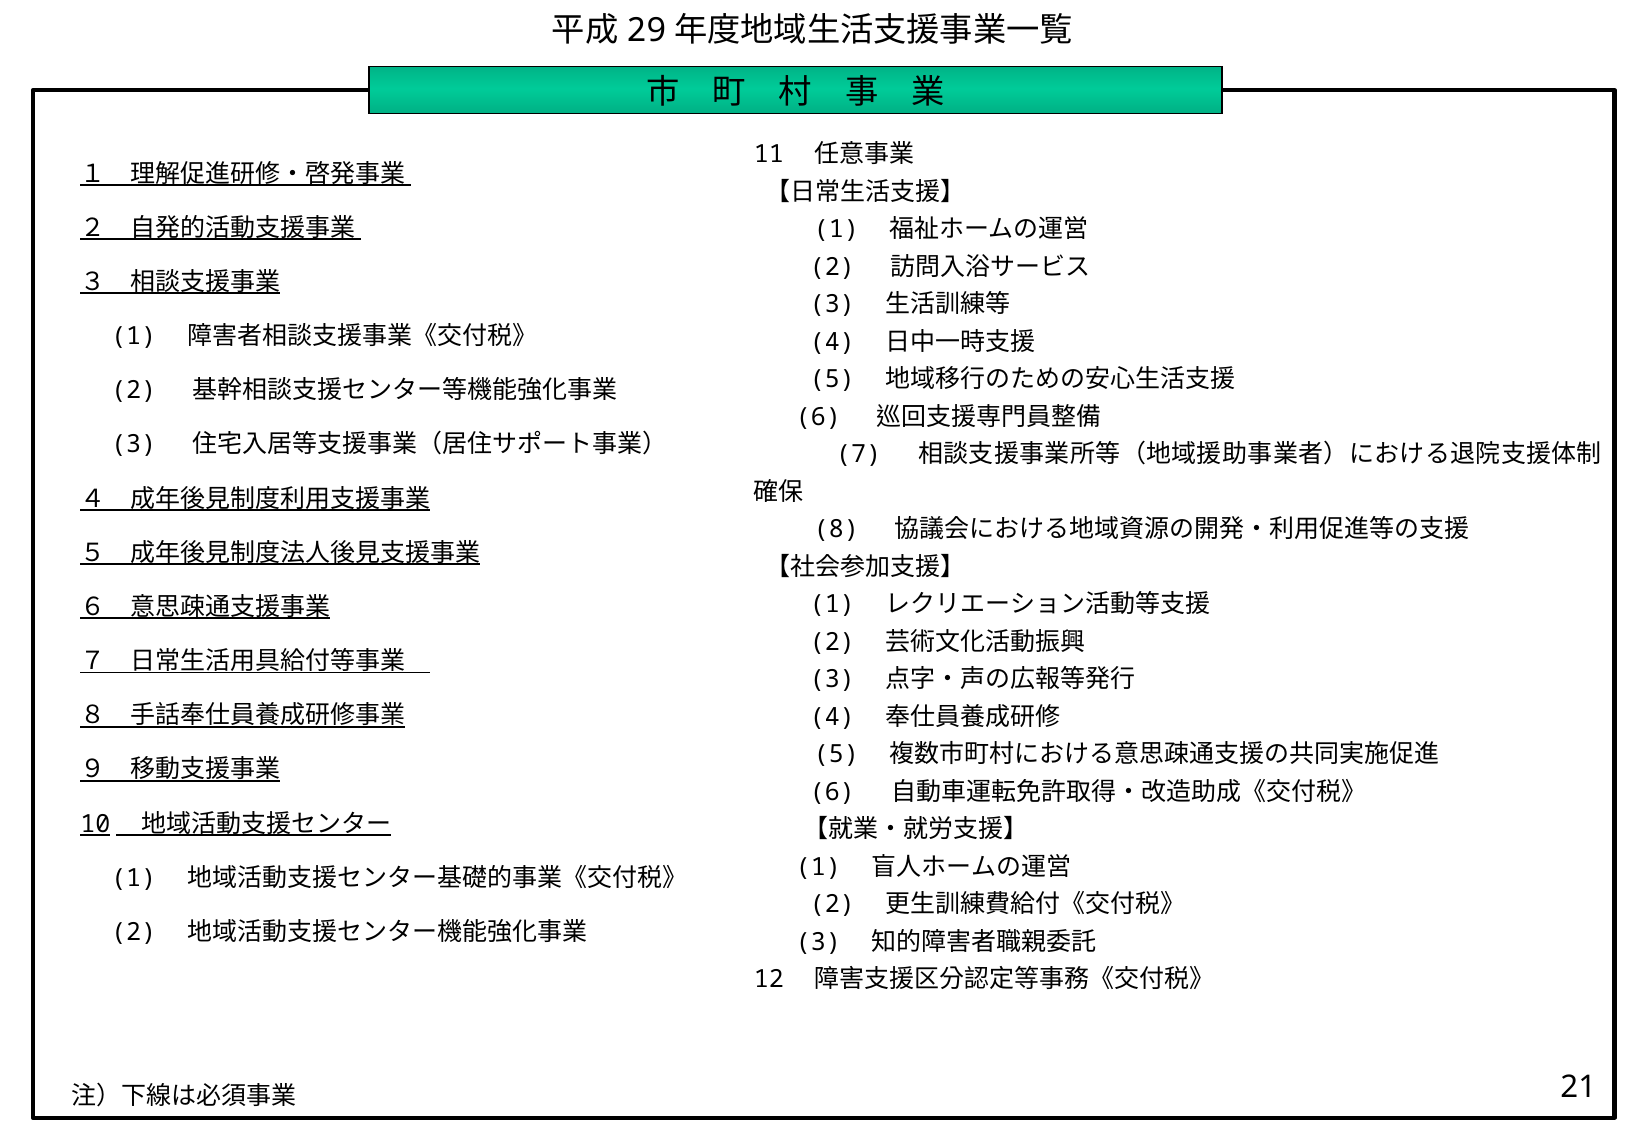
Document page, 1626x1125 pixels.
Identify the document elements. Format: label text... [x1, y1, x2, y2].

text_box [31, 88, 1617, 1120]
slide_number 21 [1272, 1058, 1612, 1111]
text_box 平成29年度地域生活支援事業一覧 [0, 0, 1625, 56]
text_box 市 町 村 事 業 [368, 66, 1223, 114]
